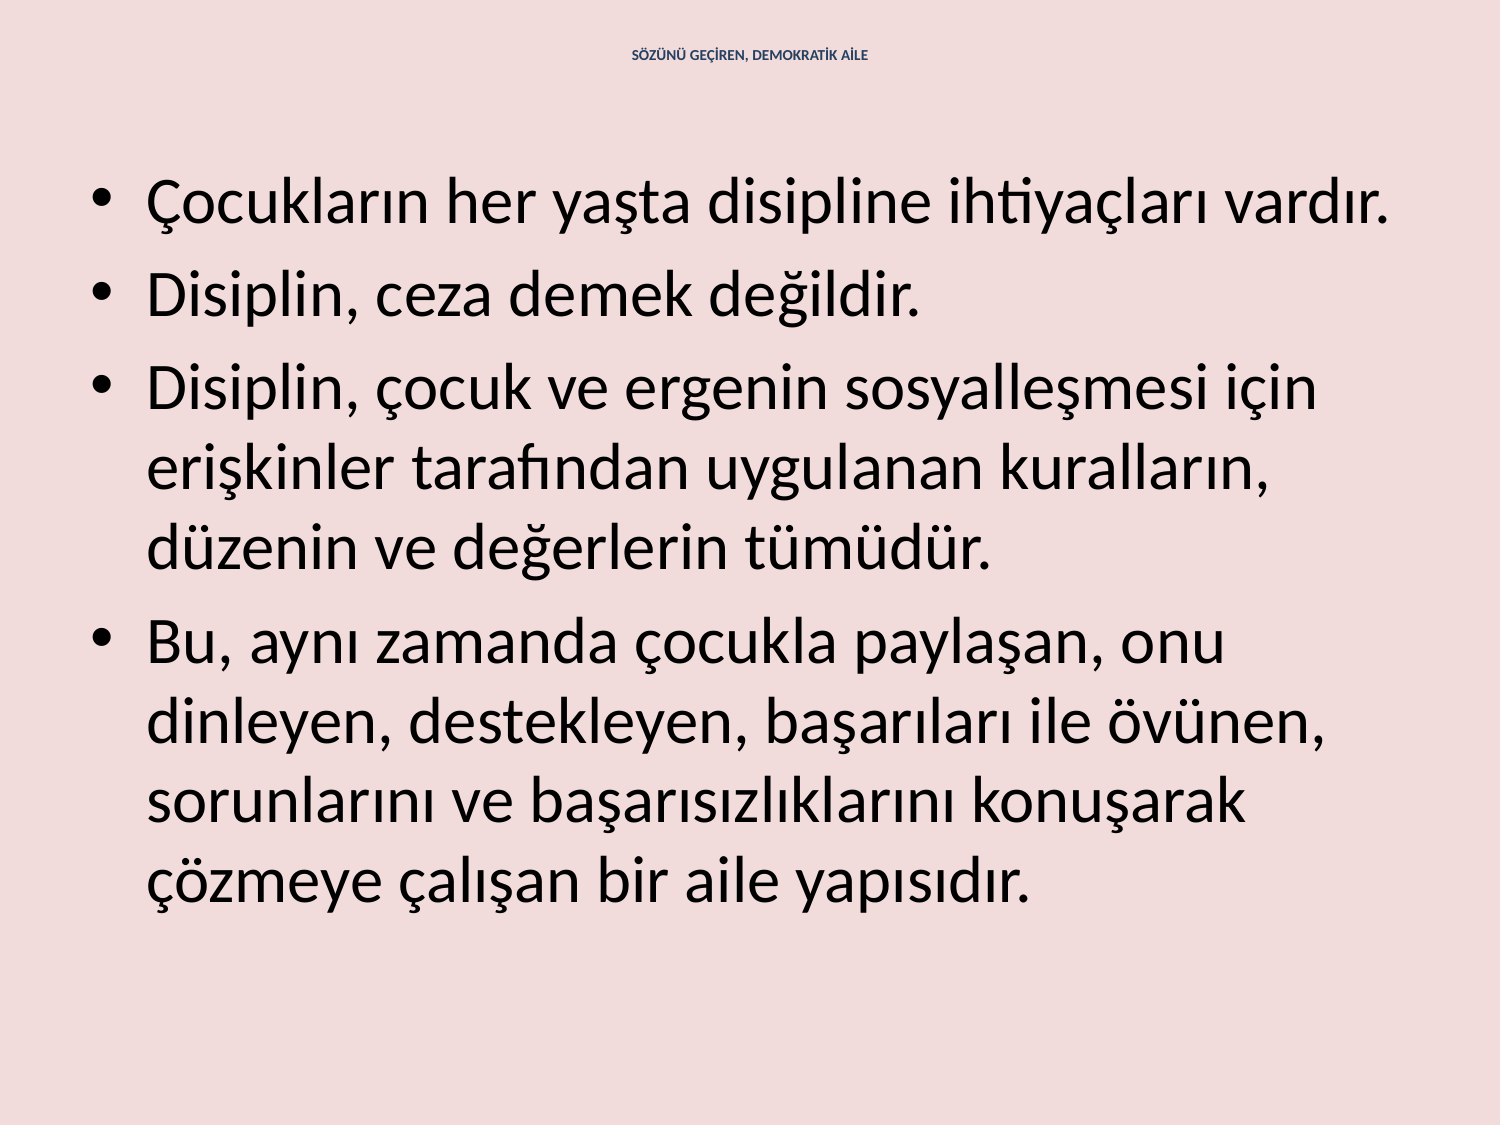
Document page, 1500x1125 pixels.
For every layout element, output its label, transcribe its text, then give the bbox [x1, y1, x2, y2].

list Çocukların her yaşta disipline ihtiyaçları vardır. Disiplin, ceza demek değildir. Disiplin, çocuk ve ergenin sosyalleşmesi için erişkinler tarafından uygulanan kuralların, düzenin ve değerlerin tümüdür. Bu, aynı zamanda çocukla paylaşan, onu dinleyen, destekleyen, başarıları ile övünen, sorunlarını ve başarısızlıklarını konuşarak çözmeye çalışan bir aile yapısıdır. [75, 149, 1425, 1005]
title SÖZÜNÜ GEÇİREN, DEMOKRATİK AİLE [75, 19, 1425, 90]
